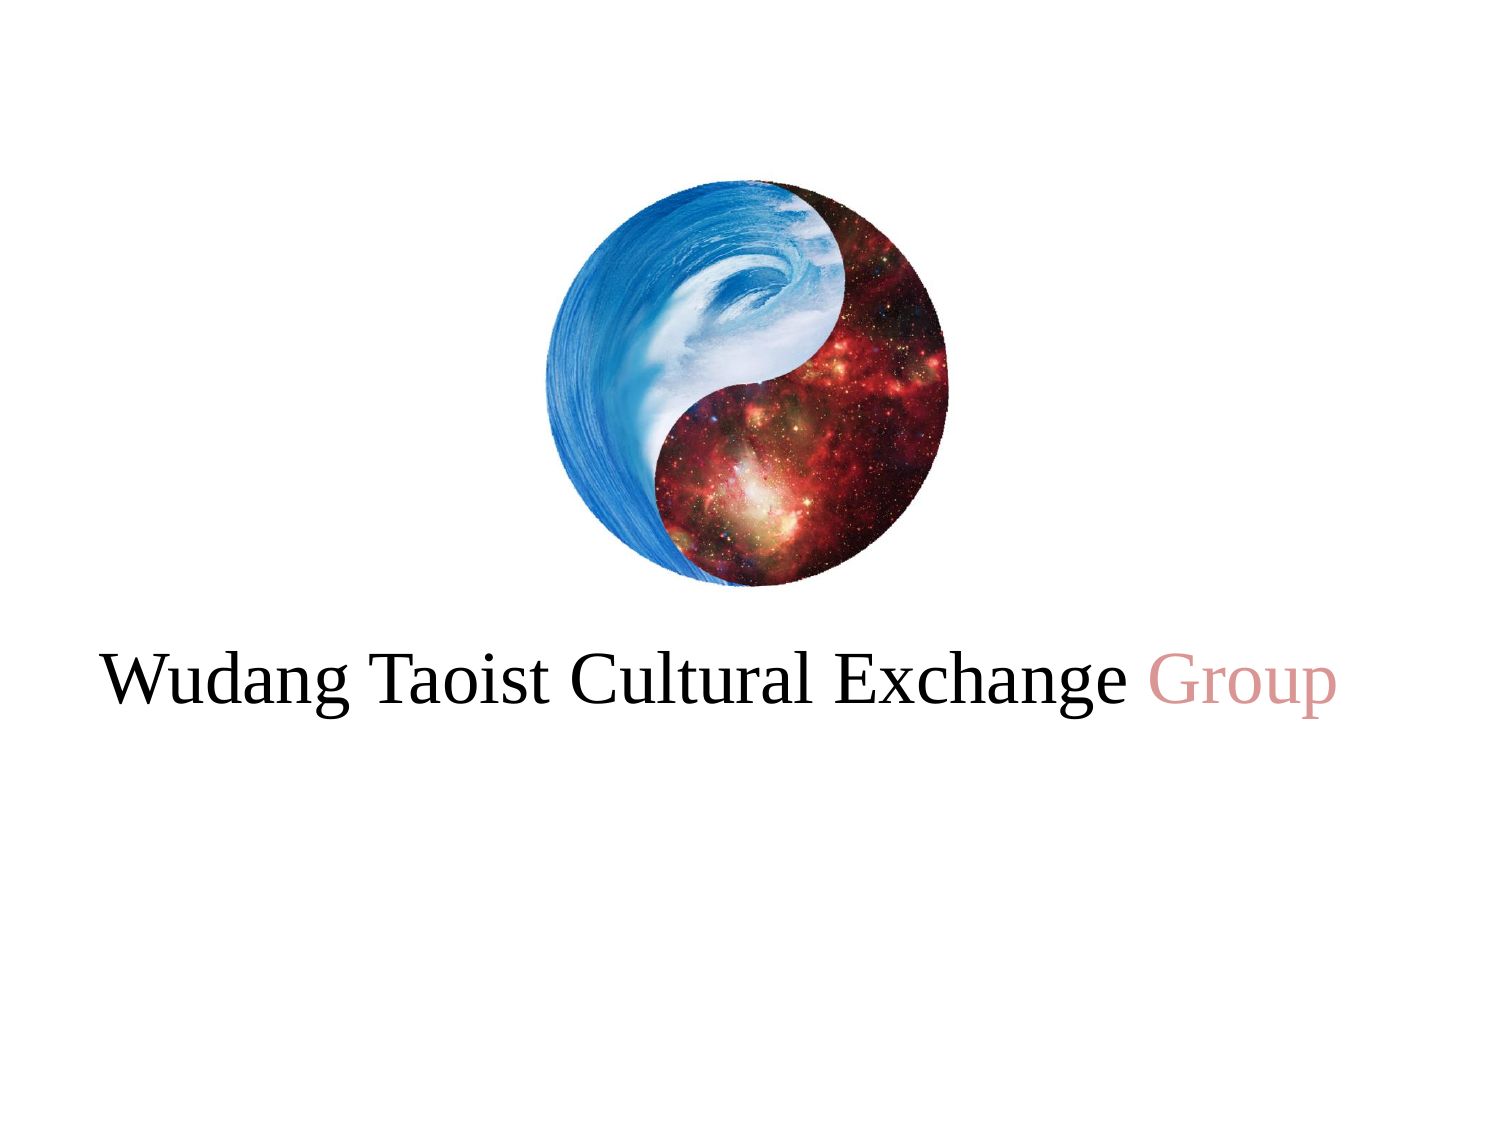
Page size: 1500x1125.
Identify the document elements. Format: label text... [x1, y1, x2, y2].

text_box Wudang Taoist Cultural Exchange Group [0, 621, 1500, 727]
picture [466, 136, 1034, 705]
